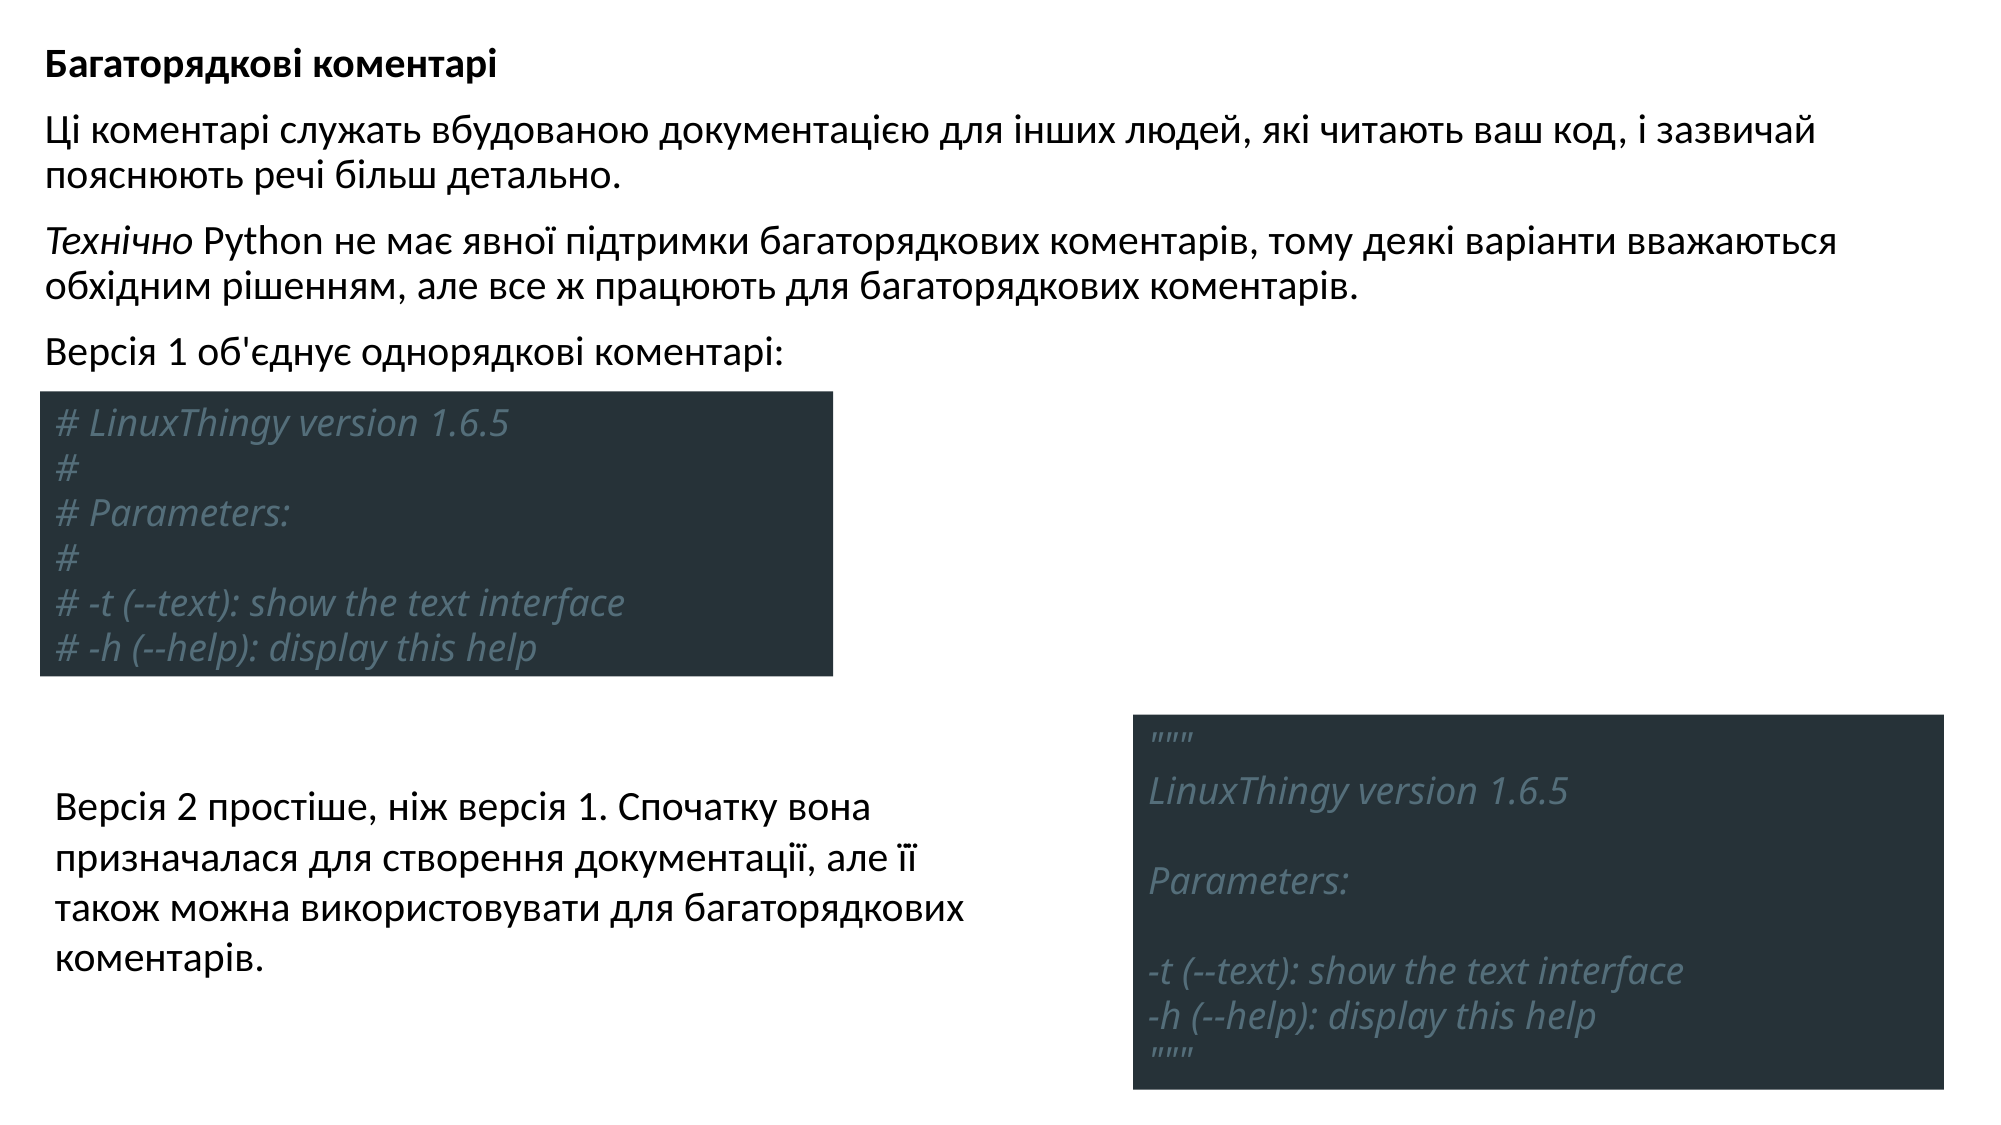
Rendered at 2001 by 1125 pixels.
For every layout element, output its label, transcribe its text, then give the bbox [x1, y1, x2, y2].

text_box Версія 2 простіше, ніж версія 1. Спочатку вона призначалася для створення документації, але її також можна використовувати для багаторядкових коментарів. [40, 771, 1041, 987]
list Багаторядкові коментарі Ці коментарі служать вбудованою документацією для інших людей, які читають ваш код, і зазвичай пояснюють речі більш детально. Технічно Python не має явної підтримки багаторядкових коментарів, тому деякі варіанти вважаються обхідним рішенням, але все ж працюють для багаторядкових коментарів. Версія 1 об'єднує однорядкові коментарі: [29, 34, 1961, 728]
text_box # LinuxThingy version 1.6.5 # # Parameters: # # -t (--text): show the text interface # -h (--help): display this help [40, 391, 834, 677]
text_box """ LinuxThingy version 1.6.5 Parameters: -t (--text): show the text interface -h (--help): display this help """ [1133, 714, 1944, 1090]
